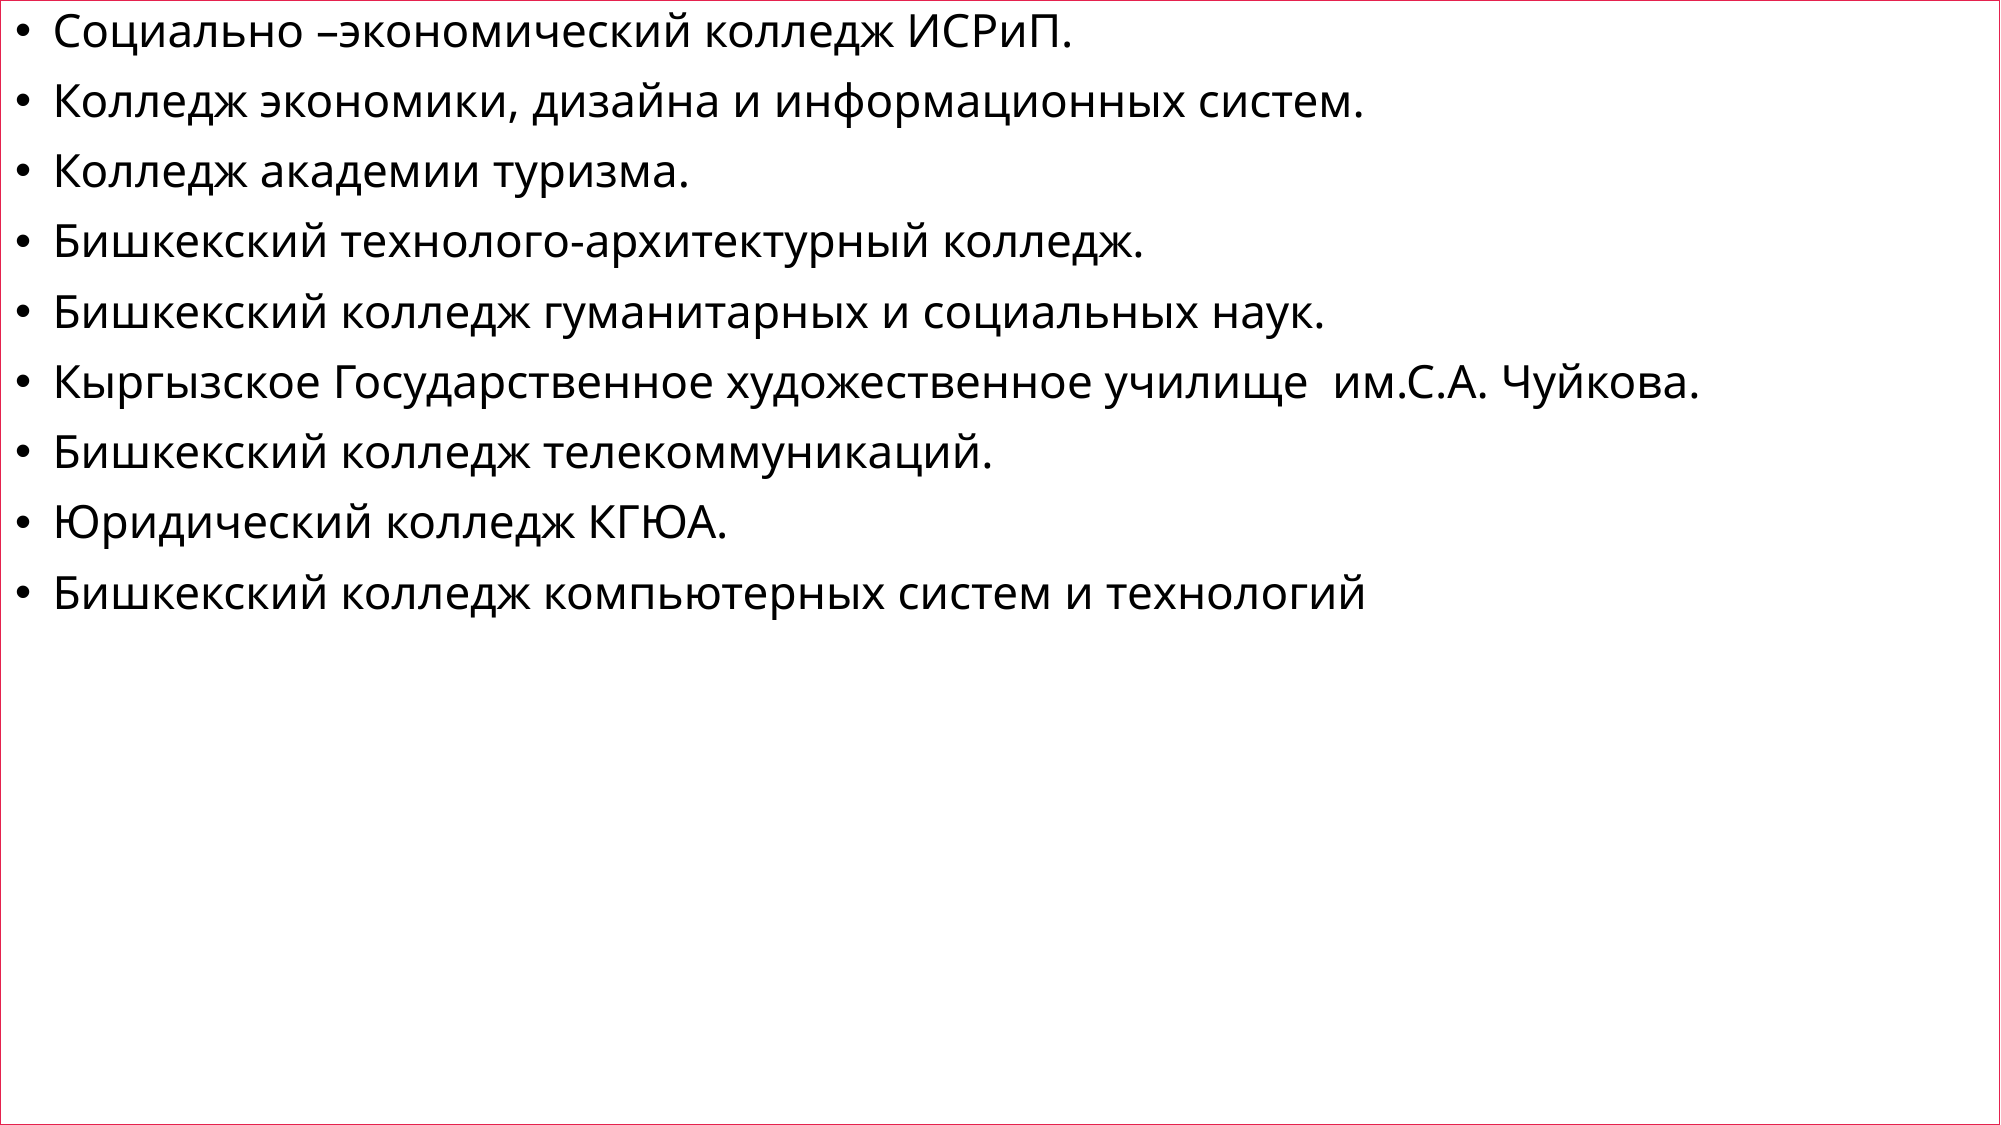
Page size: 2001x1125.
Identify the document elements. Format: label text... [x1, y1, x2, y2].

list Социально –экономический колледж ИСРиП. Колледж экономики, дизайна и информационных систем. Колледж академии туризма. Бишкекский технолого-архитектурный колледж. Бишкекский колледж гуманитарных и социальных наук. Кыргызское Государственное художественное училище им.С.А. Чуйкова. Бишкекский колледж телекоммуникаций. Юридический колледж КГЮА. Бишкекский колледж компьютерных систем и технологий [0, 0, 2000, 1125]
